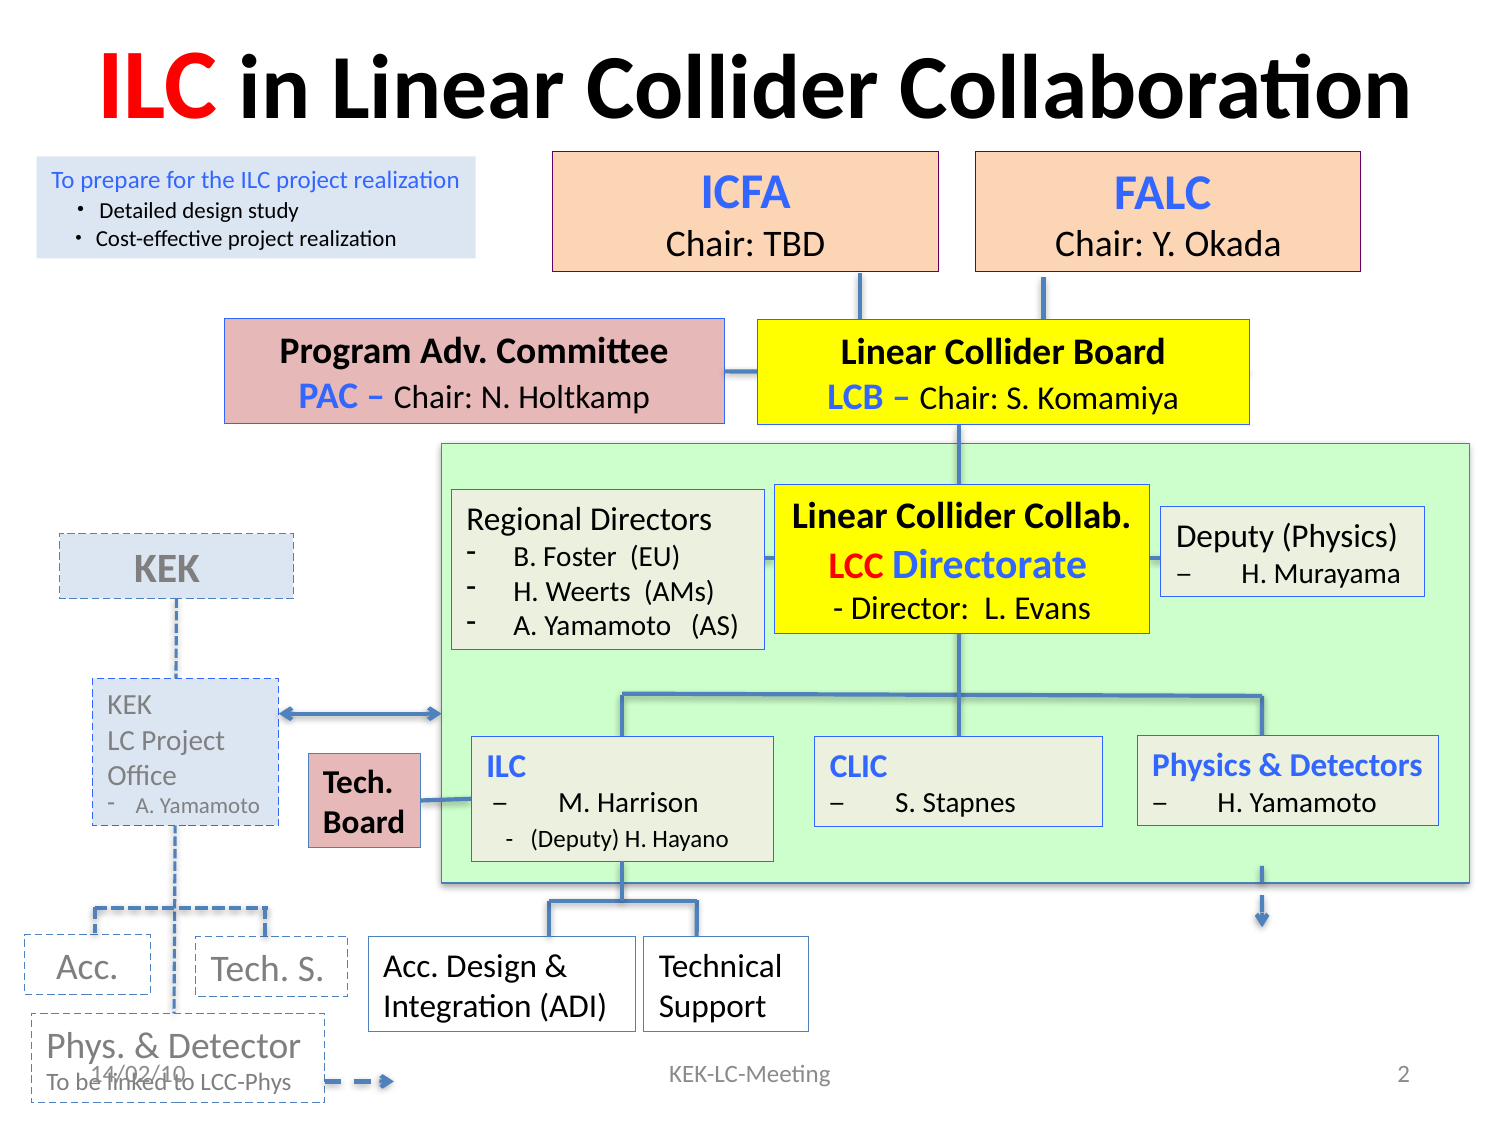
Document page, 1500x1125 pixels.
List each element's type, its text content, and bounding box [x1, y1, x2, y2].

text_box Phys. & Detector To be linked to LCC-Phys [31, 1013, 325, 1103]
text_box Linear Collider Collab. LCC Directorate - Director: L. Evans [964, 484, 1150, 634]
text_box ICFA Chair: TBD [552, 151, 939, 272]
text_box Deputy (Physics) – H. Murayama [1160, 506, 1425, 597]
text_box Technical Support [643, 936, 809, 1032]
text_box Tech. S. [195, 936, 348, 997]
text_box Regional Directors B. Foster (EU) H. Weerts (AMs) A. Yamamoto (AS) [451, 489, 765, 650]
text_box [173, 599, 177, 907]
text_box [621, 693, 954, 697]
text_box KEK LC Project Office A. Yamamoto [92, 678, 168, 826]
title ILC in Linear Collider Collaboration [80, 7, 1431, 150]
text_box [441, 810, 617, 884]
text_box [964, 693, 1263, 697]
footer KEK-LC-Meeting [512, 1042, 988, 1103]
text_box [441, 443, 952, 796]
text_box CLIC – S. Stapnes [814, 736, 1103, 827]
text_box Physics & Detectors – H. Yamamoto [1137, 735, 1439, 826]
text_box ILC – M. Harrison - (Deputy) H. Hayano [471, 736, 774, 862]
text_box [173, 917, 177, 1014]
text_box Linear Collider Board LCB – Chair: S. Komamiya [757, 379, 1250, 425]
text_box Acc. Design & Integration (ADI) [368, 936, 636, 1032]
text_box Tech. Board [308, 753, 421, 848]
text_box To prepare for the ILC project realization ・Detailed design study ・Cost-effective project realization [36, 156, 476, 259]
text_box KEK [59, 533, 294, 599]
text_box Program Adv. Committee PAC – Chair: N. Holtkamp [224, 318, 725, 424]
text_box Linear Collider Board LCB – Chair: S. Komamiya [757, 319, 1250, 371]
text_box FALC Chair: Y. Okada [975, 151, 1361, 272]
slide_number 2 [1074, 1042, 1425, 1103]
text_box Acc. [24, 934, 151, 995]
text_box [626, 443, 1470, 884]
text_box KEK LC Project Office A. Yamamoto [181, 678, 279, 826]
text_box Linear Collider Collab. LCC Directorate - Director: L. Evans [774, 484, 954, 634]
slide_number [75, 1042, 425, 1103]
